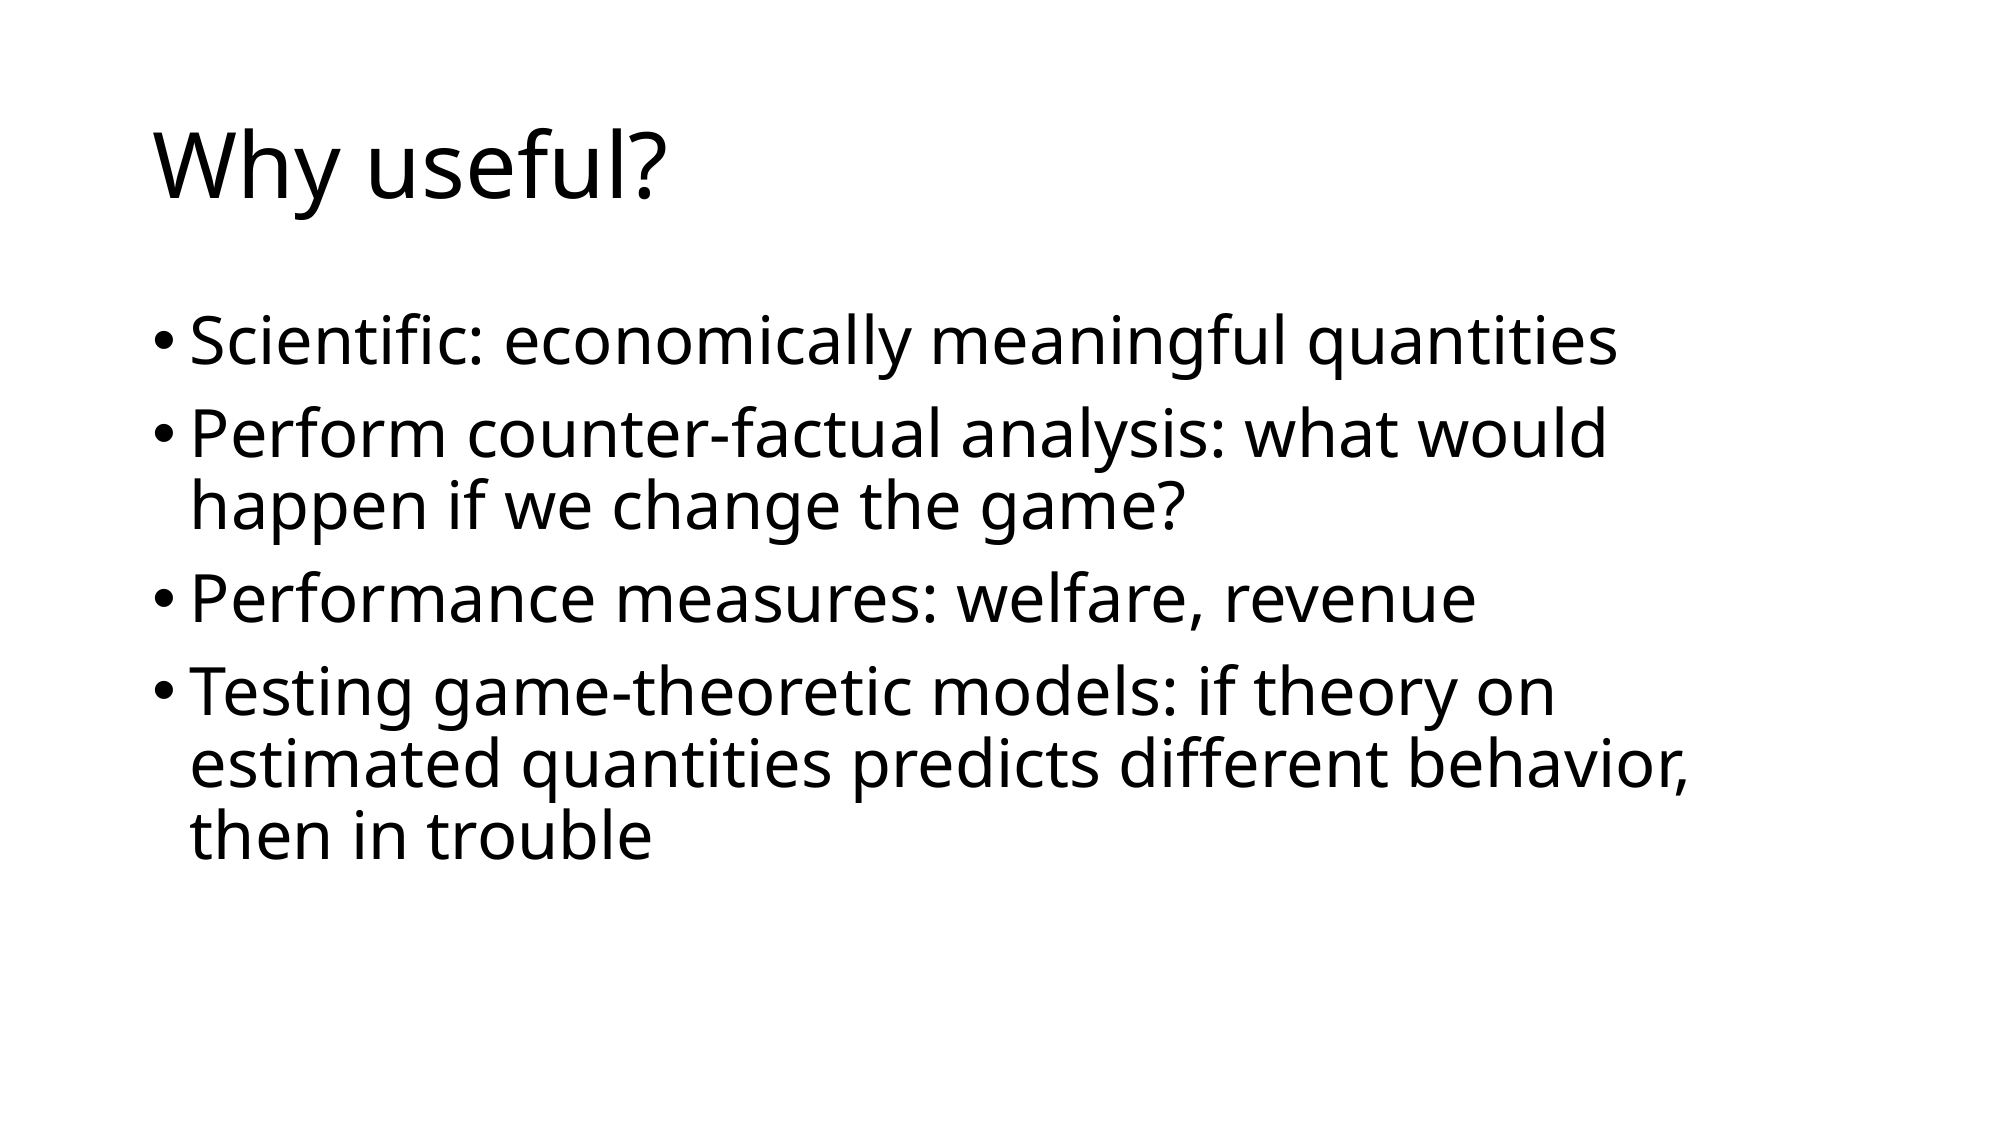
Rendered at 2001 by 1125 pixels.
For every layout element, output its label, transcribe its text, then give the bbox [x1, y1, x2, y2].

title Why useful? [137, 59, 1863, 278]
list Scientific: economically meaningful quantities Perform counter-factual analysis: what would happen if we change the game? Performance measures: welfare, revenue Testing game-theoretic models: if theory on estimated quantities predicts different behavior, then in trouble [137, 299, 1863, 1014]
